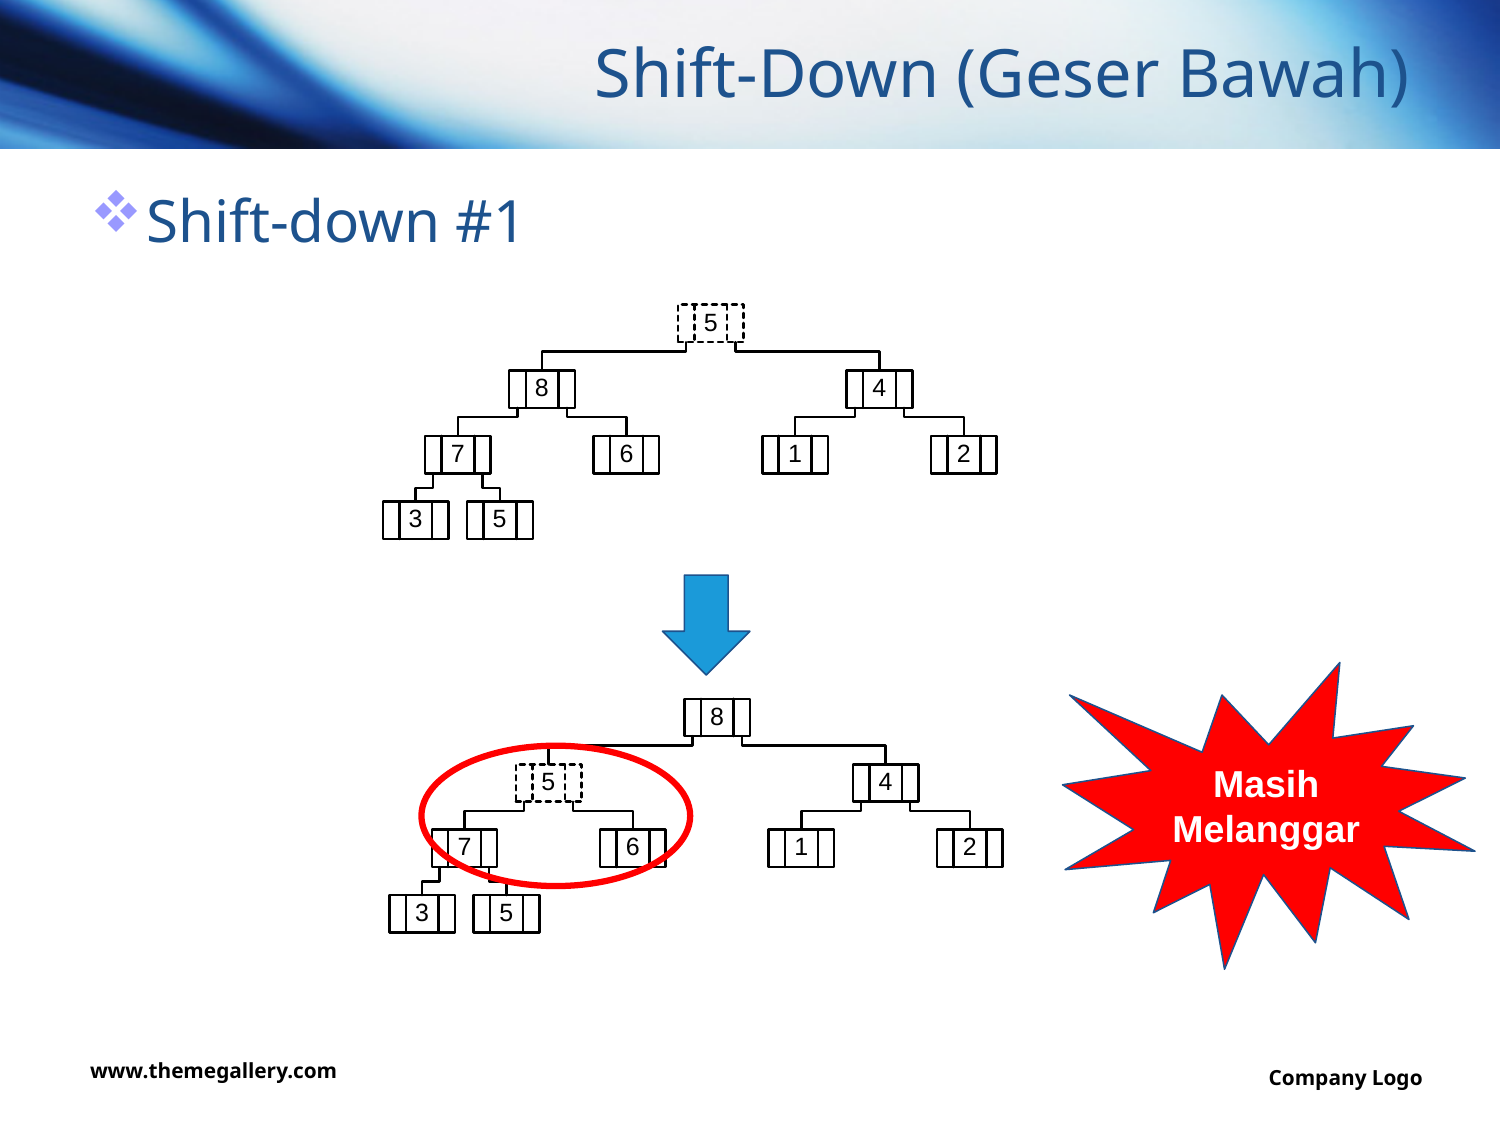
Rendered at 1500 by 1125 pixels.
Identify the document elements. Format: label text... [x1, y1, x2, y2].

text_box [662, 575, 750, 676]
picture [377, 299, 1003, 545]
picture [0, 1, 1500, 149]
text_box Masih Melanggar [1062, 662, 1476, 970]
footer Company Logo [962, 1056, 1438, 1105]
title Shift-Down (Geser Bawah) [74, 24, 1426, 118]
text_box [384, 693, 1009, 938]
list Shift-down #1 [74, 176, 1426, 1038]
slide_number www.themegallery.com [74, 1049, 426, 1101]
